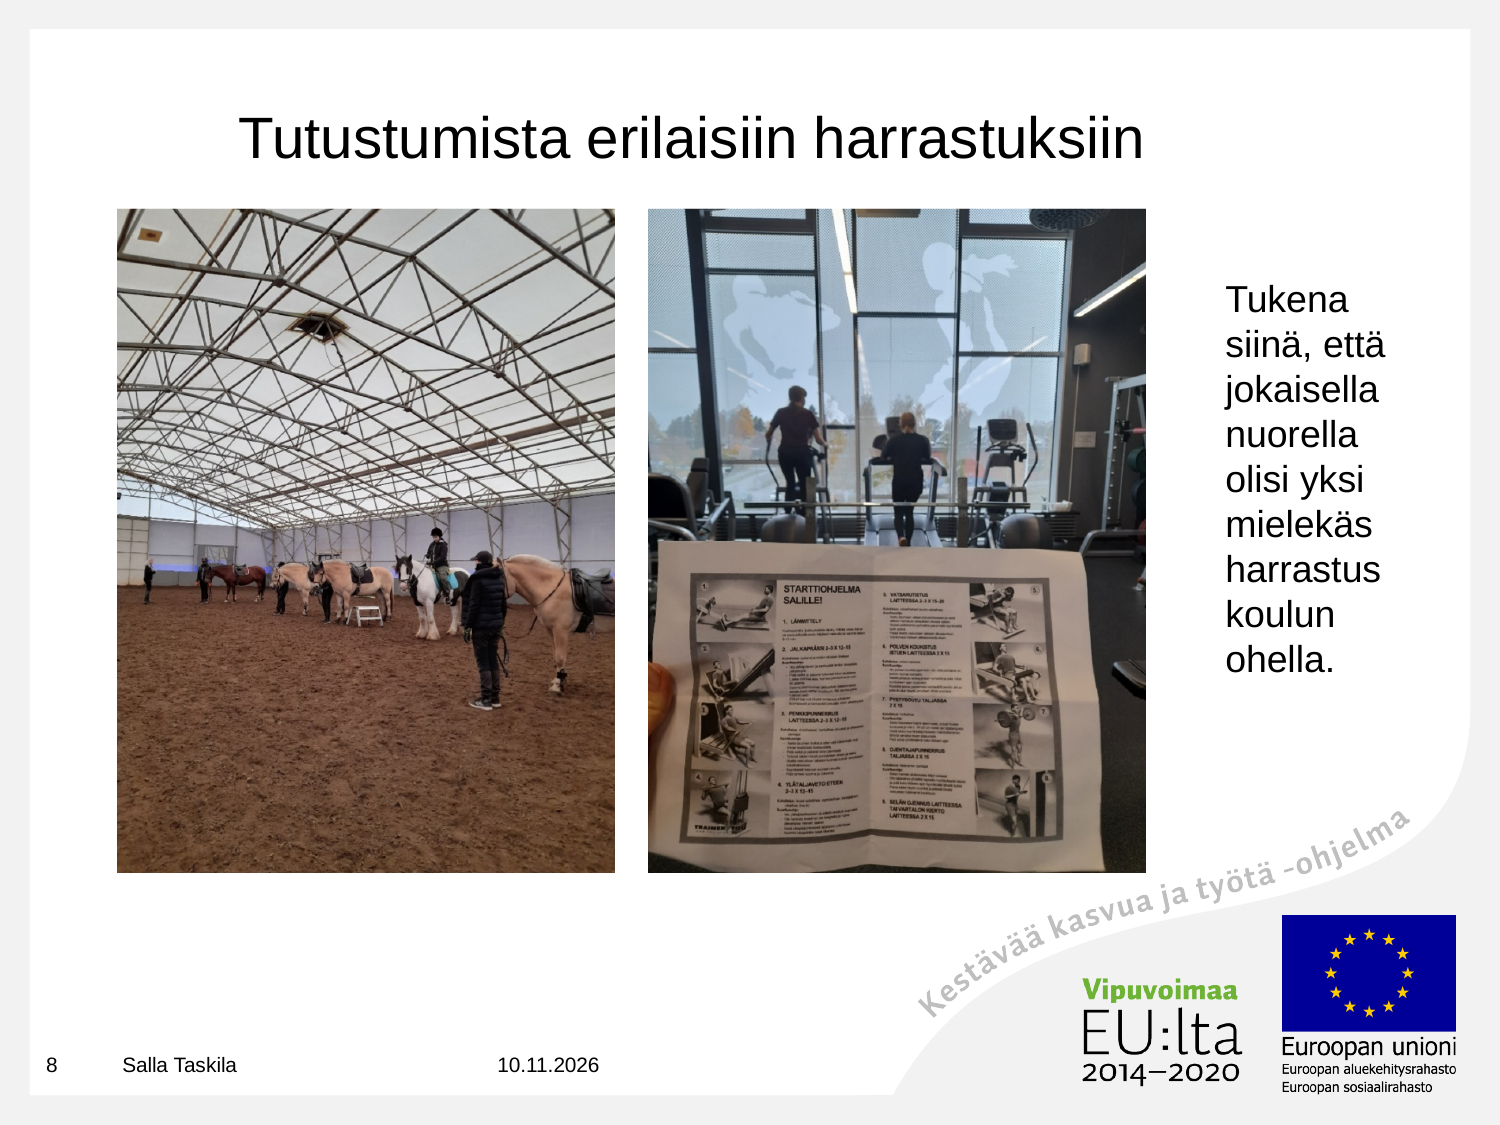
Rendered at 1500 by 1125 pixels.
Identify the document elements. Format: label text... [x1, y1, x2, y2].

title Tutustumista erilaisiin harrastuksiin [88, 100, 1412, 248]
footer Salla Taskila [107, 1035, 433, 1094]
text_box Tukena siinä, että jokaisella nuorella olisi yksi mielekäs harrastus koulun ohella. [1210, 267, 1447, 687]
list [33, 290, 563, 790]
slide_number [437, 1035, 615, 1094]
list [564, 290, 1230, 790]
picture [0, 0, 1500, 1125]
slide_number 8 [31, 1035, 102, 1094]
